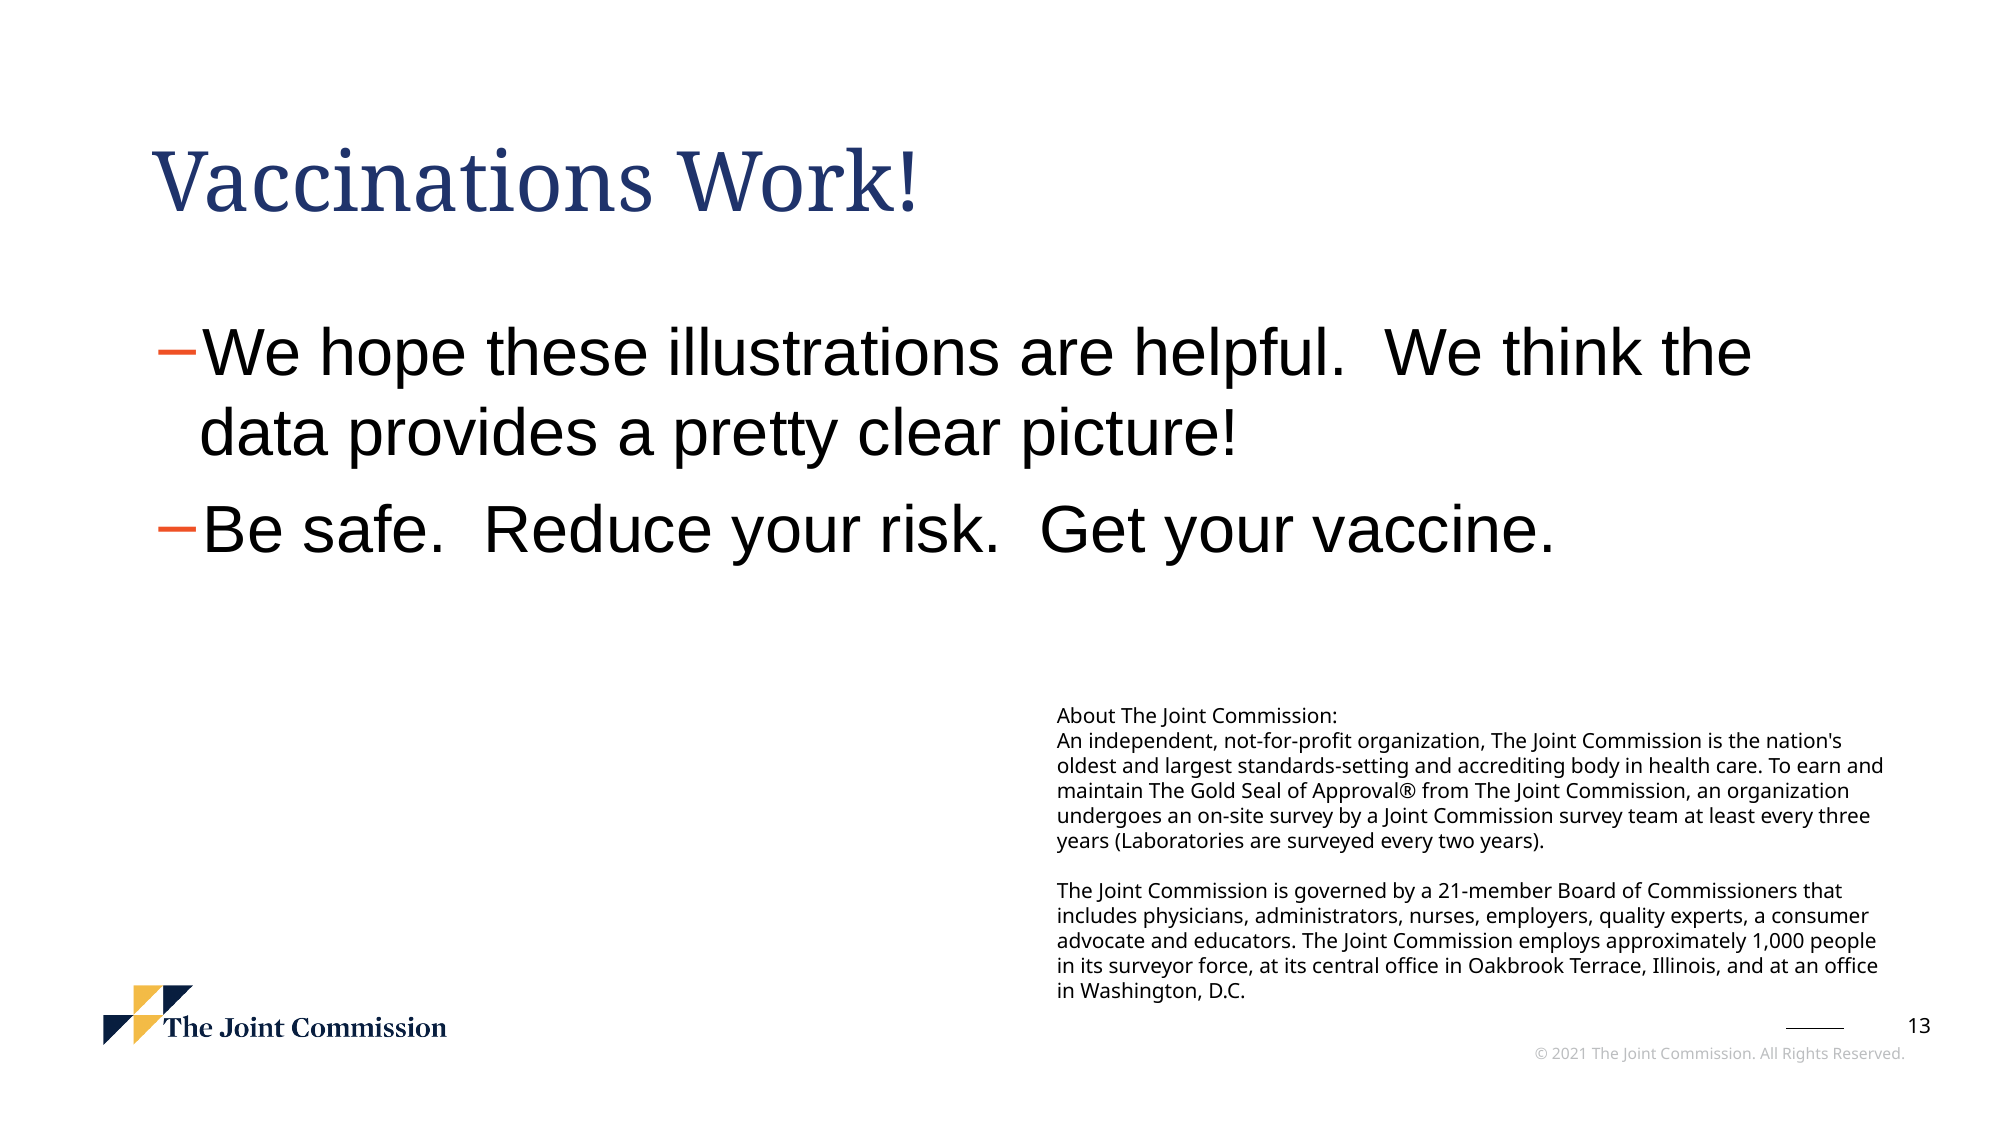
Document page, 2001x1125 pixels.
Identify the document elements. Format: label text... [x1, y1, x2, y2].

text_box About The Joint Commission: An independent, not-for-profit organization, The Joint Commission is the nation's oldest and largest standards-setting and accrediting body in health care. To earn and maintain The Gold Seal of Approval® from The Joint Commission, an organization undergoes an on-site survey by a Joint Commission survey team at least every three years (Laboratories are surveyed every two years). The Joint Commission is governed by a 21-member Board of Commissioners that includes physicians, administrators, nurses, employers, quality experts, a consumer advocate and educators. The Joint Commission employs approximately 1,000 people in its surveyor force, at its central office in Oakbrook Terrace, Illinois, and at an office in Washington, D.C. [1042, 695, 1914, 1010]
picture [103, 985, 447, 1045]
title Vaccinations Work! [137, 59, 1863, 278]
list We hope these illustrations are helpful. We think the data provides a pretty clear picture! Be safe. Reduce your risk. Get your vaccine. [137, 301, 1863, 650]
